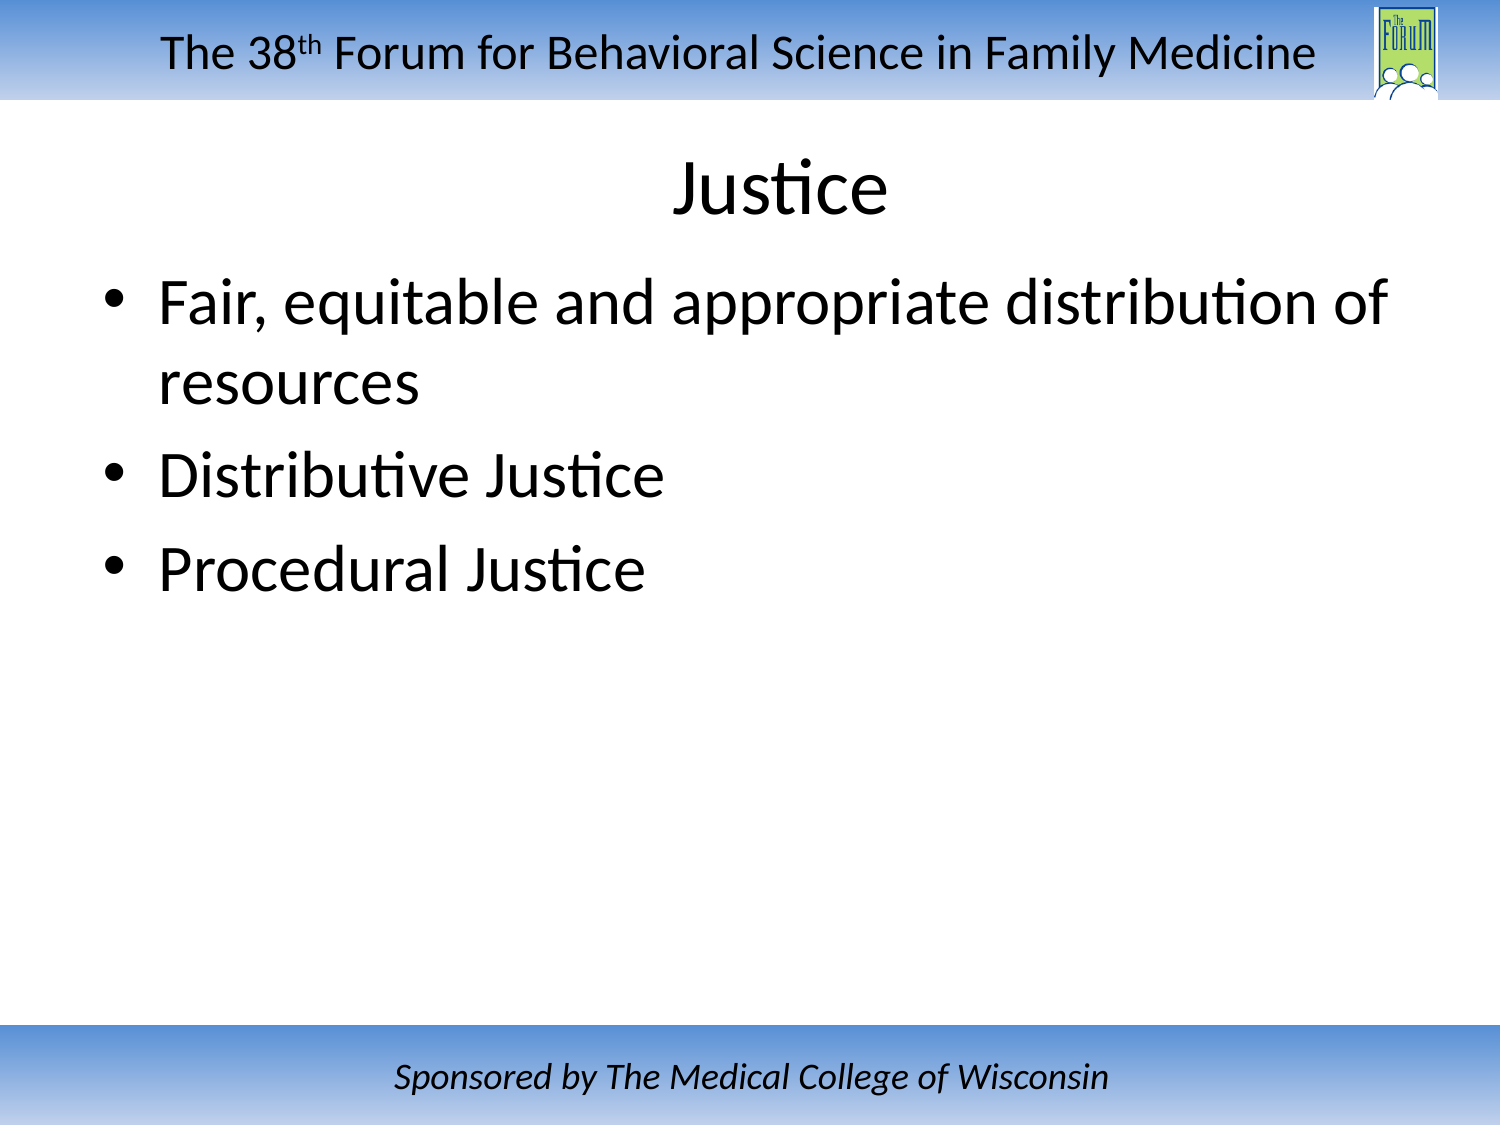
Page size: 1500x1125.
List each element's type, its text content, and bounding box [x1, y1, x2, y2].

title Justice [106, 125, 1457, 239]
picture [1374, 7, 1438, 100]
list Fair, equitable and appropriate distribution of resources Distributive Justice Procedural Justice [87, 249, 1457, 975]
